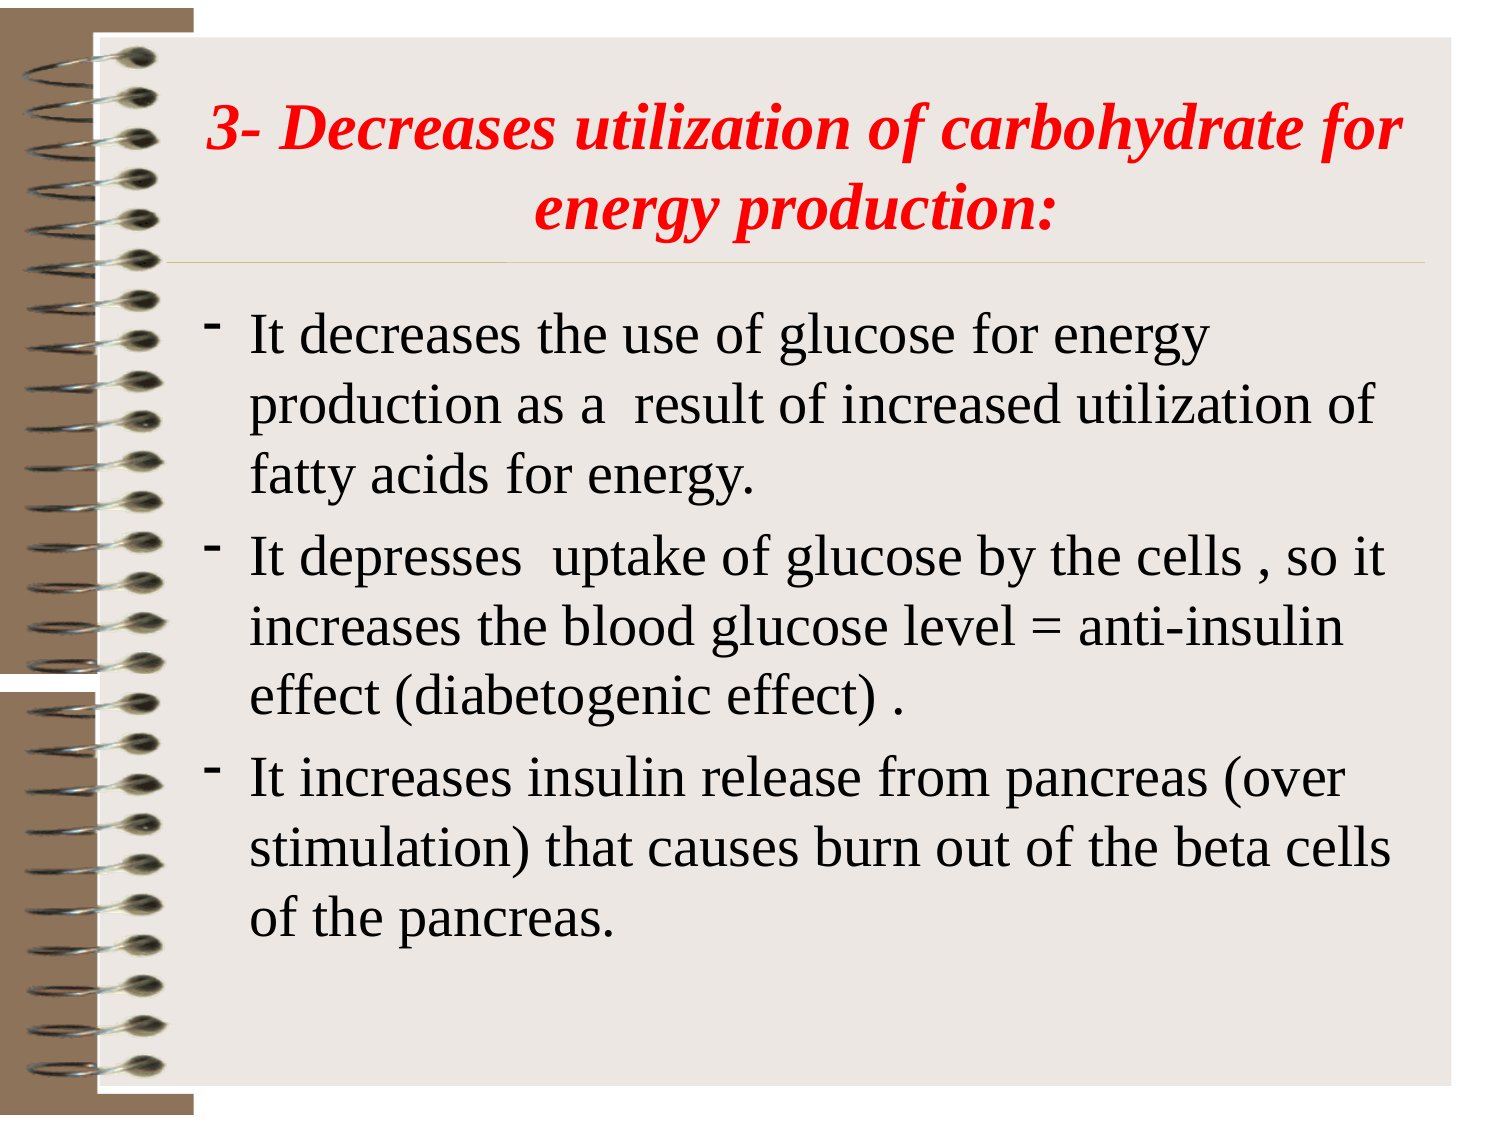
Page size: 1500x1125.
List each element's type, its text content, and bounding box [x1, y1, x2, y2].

title 3- Decreases utilization of carbohydrate for energy production: [150, 87, 1463, 288]
picture [0, 692, 194, 1115]
list It decreases the use of glucose for energy production as a result of increased utilization of fatty acids for energy. It depresses uptake of glucose by the cells , so it increases the blood glucose level = anti-insulin effect (diabetogenic effect) . It increases insulin release from pancreas (over stimulation) that causes burn out of the beta cells of the pancreas. [112, 287, 1413, 1000]
picture [0, 8, 194, 674]
